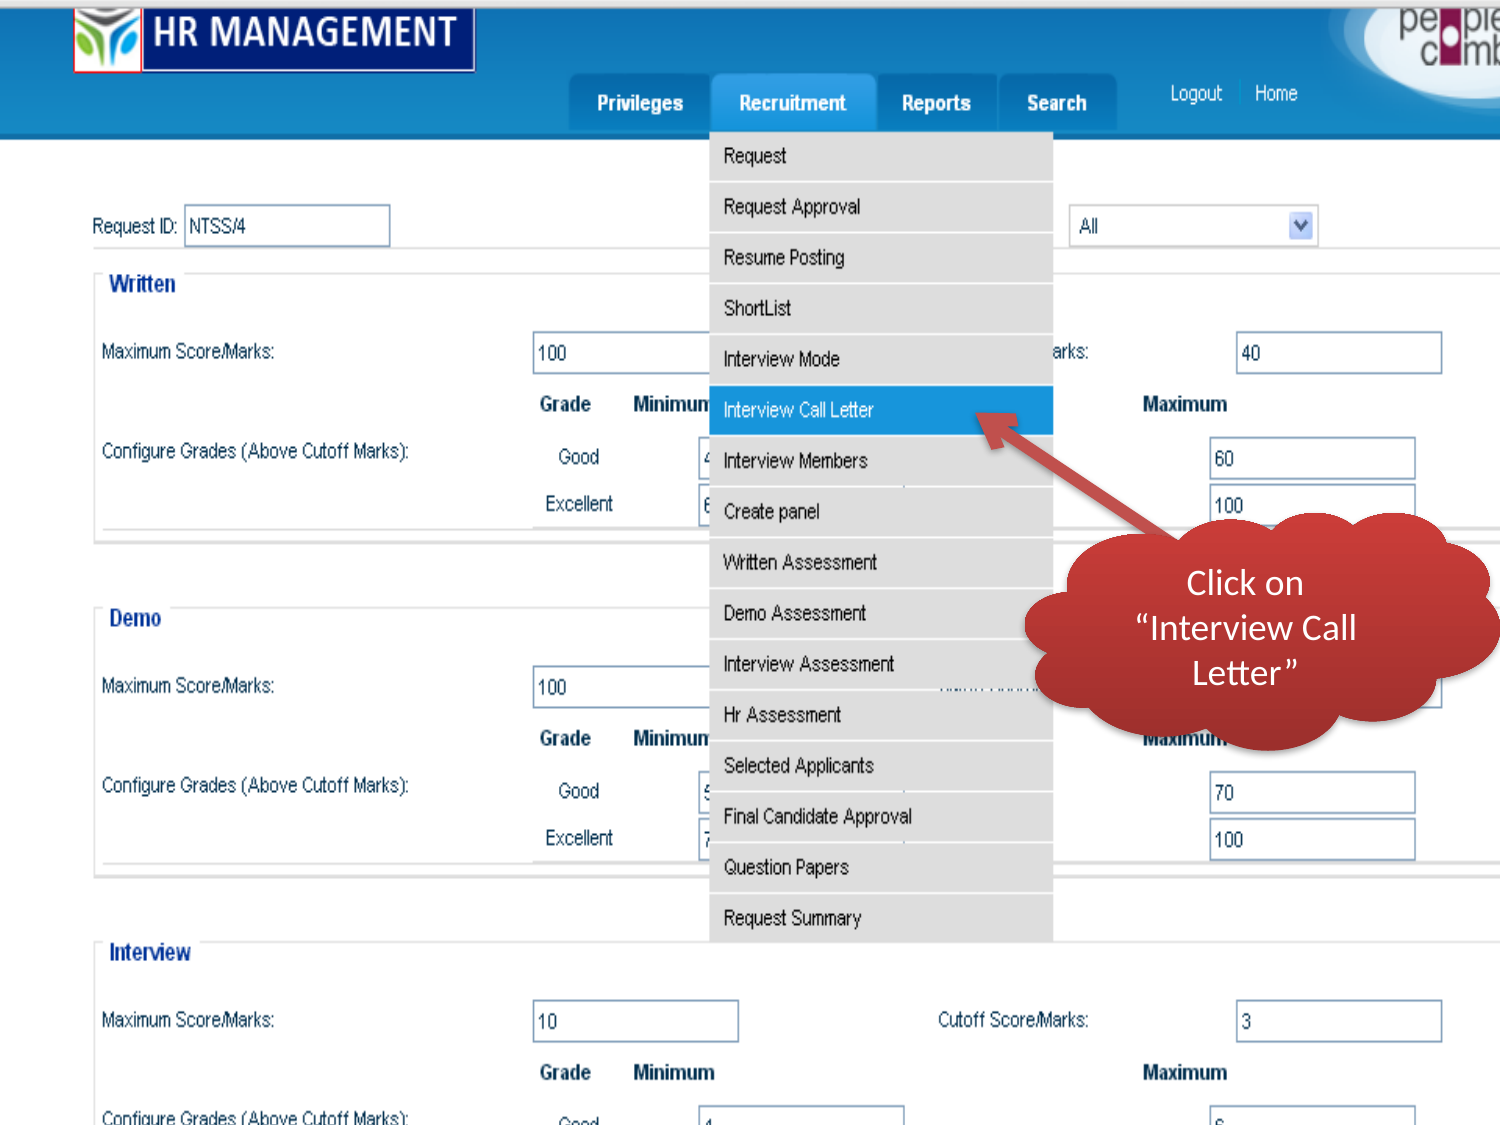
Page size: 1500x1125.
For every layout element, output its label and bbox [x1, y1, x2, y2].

text_box [974, 412, 1238, 588]
picture [0, 0, 1500, 1125]
